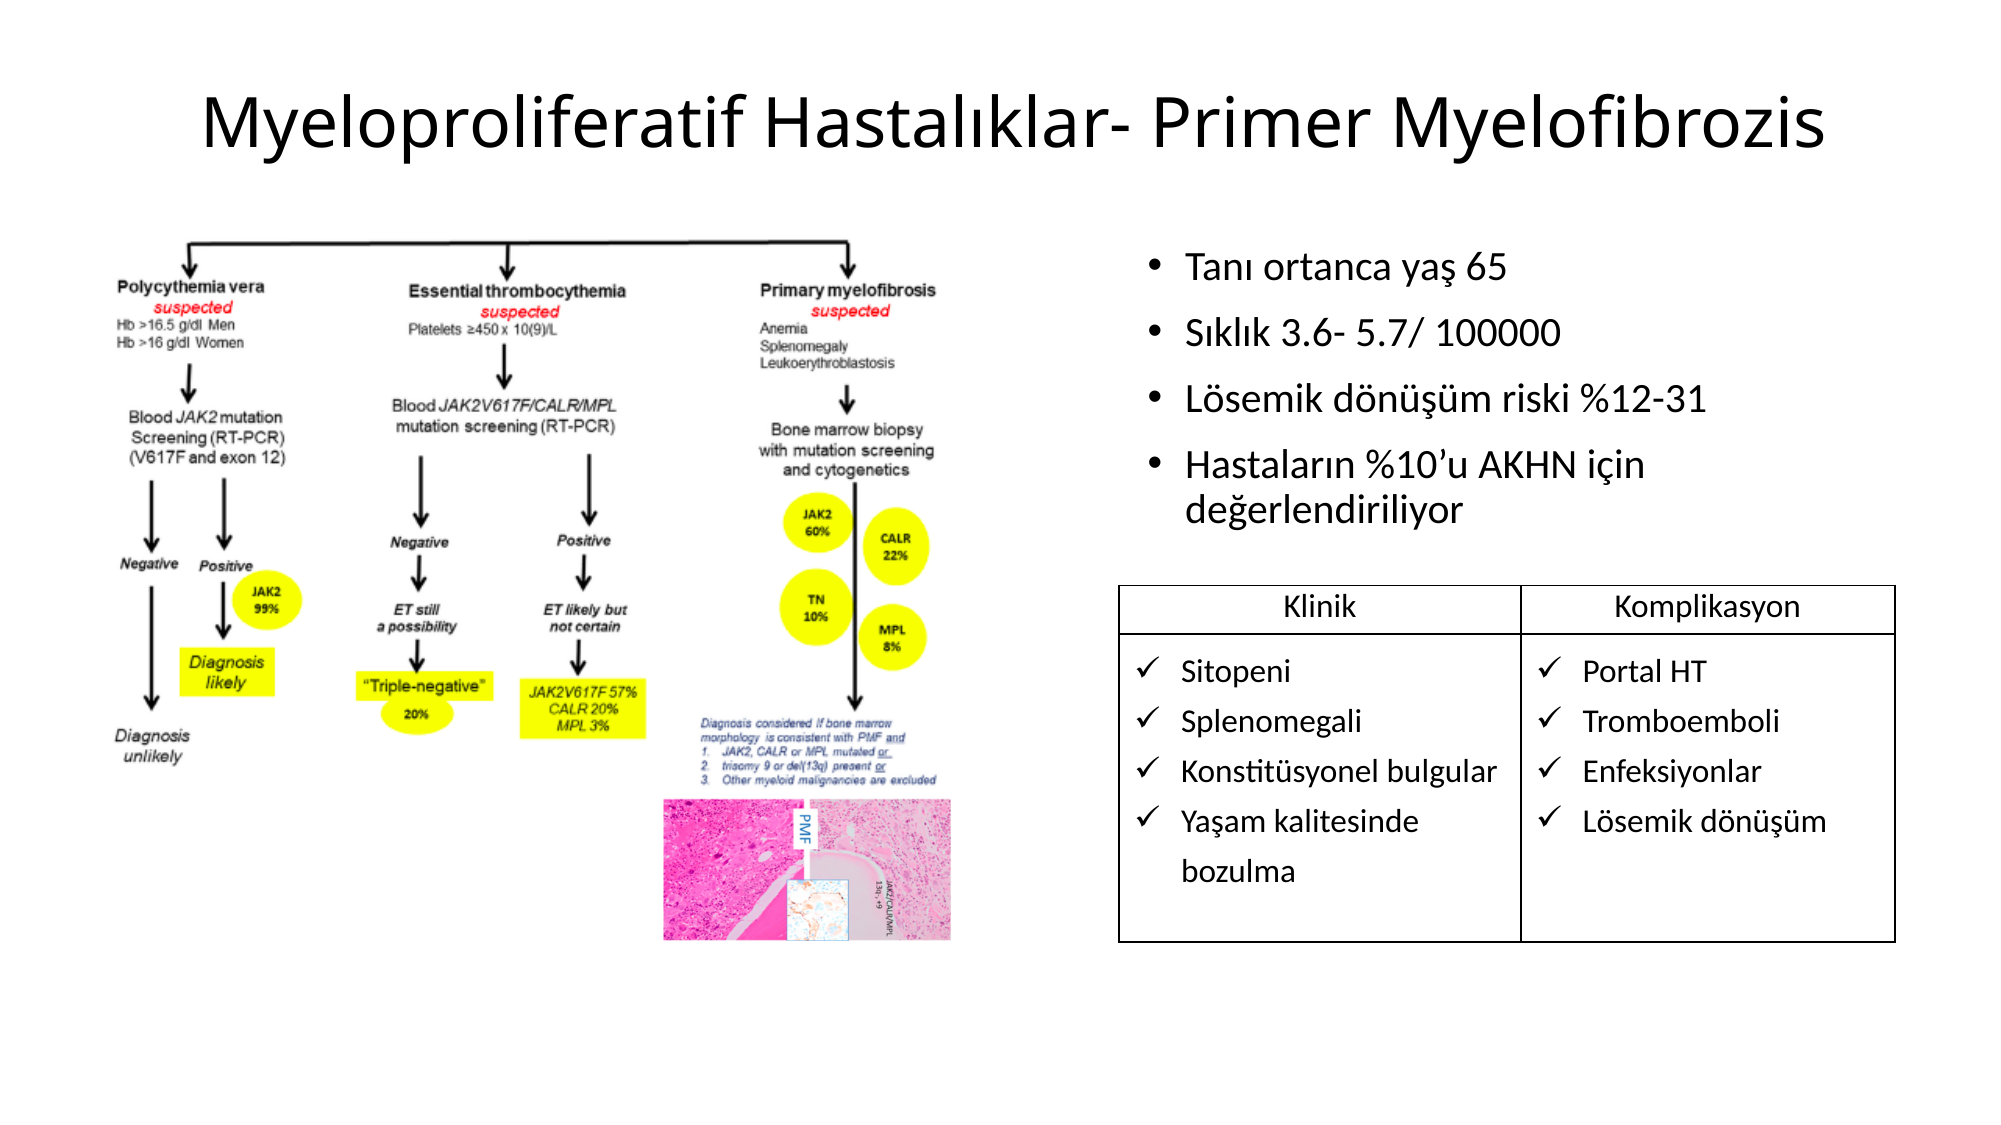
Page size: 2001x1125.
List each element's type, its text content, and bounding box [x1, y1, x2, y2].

table_cell Portal HT Tromboemboli Enfeksiyonlar Lösemik dönüşüm [1522, 635, 1894, 941]
table_cell Sitopeni Splenomegali Konstitüsyonel bulgular Yaşam kalitesinde bozulma [1120, 635, 1520, 941]
table_header Komplikasyon [1522, 586, 1894, 633]
text_box Tanı ortanca yaş 65 Sıklık 3.6- 5.7/ 100000 Lösemik dönüşüm riski %12-31 Hastaların %10’u AKHN için değerlendiriliyor [1132, 237, 1925, 563]
picture [105, 237, 952, 1013]
table_header Klinik [1120, 586, 1520, 633]
title Myeloproliferatif Hastalıklar- Primer Myelofibrozis [167, 59, 1863, 190]
